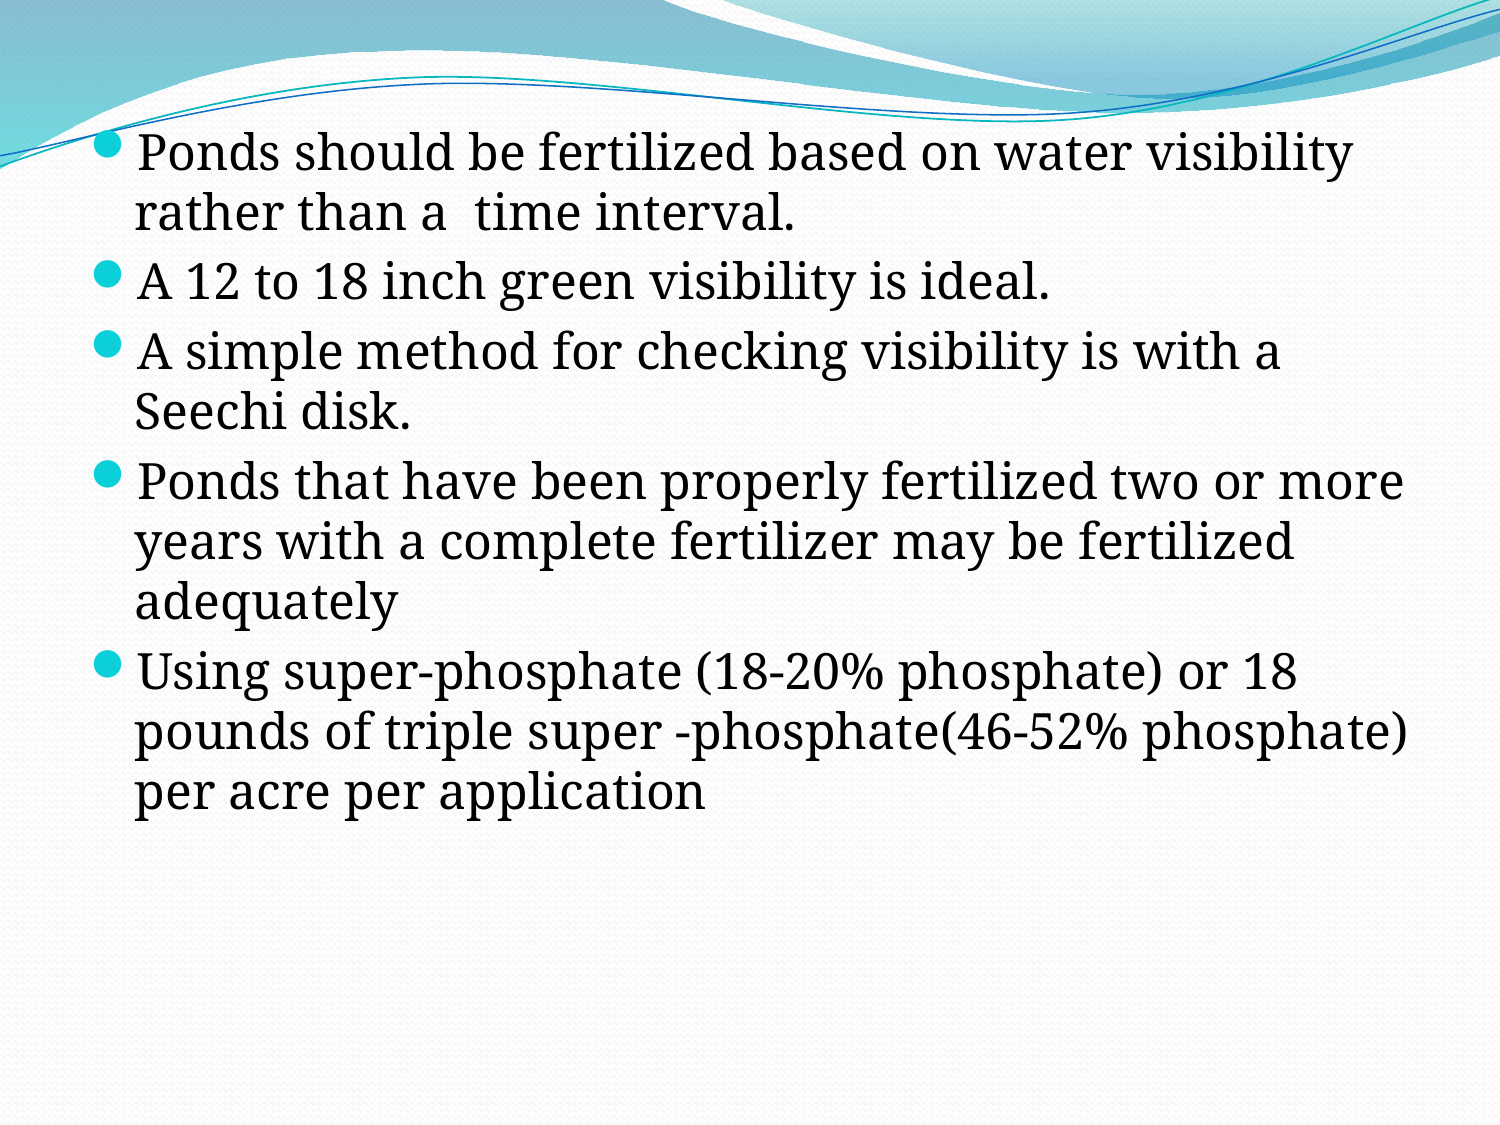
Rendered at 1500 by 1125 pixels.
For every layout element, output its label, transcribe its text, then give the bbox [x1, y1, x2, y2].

list Ponds should be fertilized based on water visibility rather than a time interval. A 12 to 18 inch green visibility is ideal. A simple method for checking visibility is with a Seechi disk. Ponds that have been properly fertilized two or more years with a complete fertilizer may be fertilized adequately Using super-phosphate (18-20% phosphate) or 18 pounds of triple super -phosphate(46-52% phosphate) per acre per application [75, 112, 1425, 1038]
